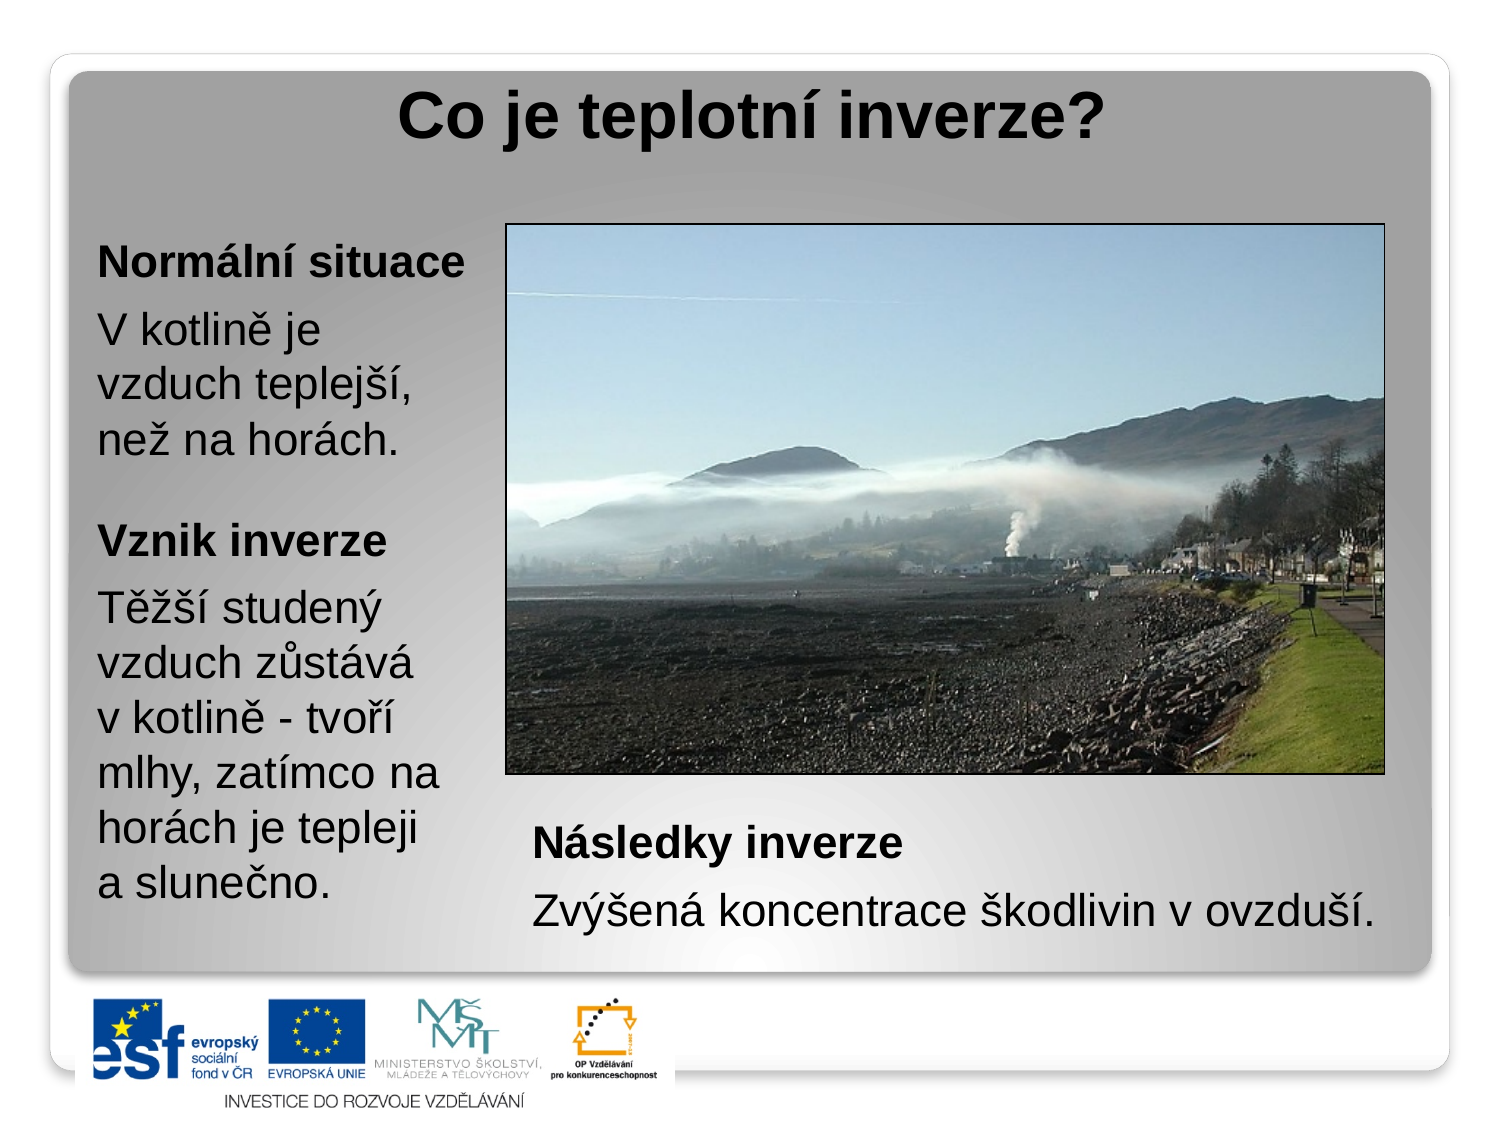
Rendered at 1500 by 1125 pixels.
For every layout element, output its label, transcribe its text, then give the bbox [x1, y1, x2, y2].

picture [506, 224, 1384, 774]
title Co je teplotní inverze? [177, 59, 1329, 160]
picture [74, 987, 676, 1119]
text_box Vznik inverze Těžší studený vzduch zůstává v kotlině - tvoří mlhy, zatímco na horách je tepleji a slunečno. [82, 503, 488, 916]
text_box Normální situace V kotlině je vzduch teplejší, než na horách. [82, 224, 488, 472]
text_box Následky inverze Zvýšená koncentrace škodlivin v ovzduší. [517, 805, 1423, 943]
